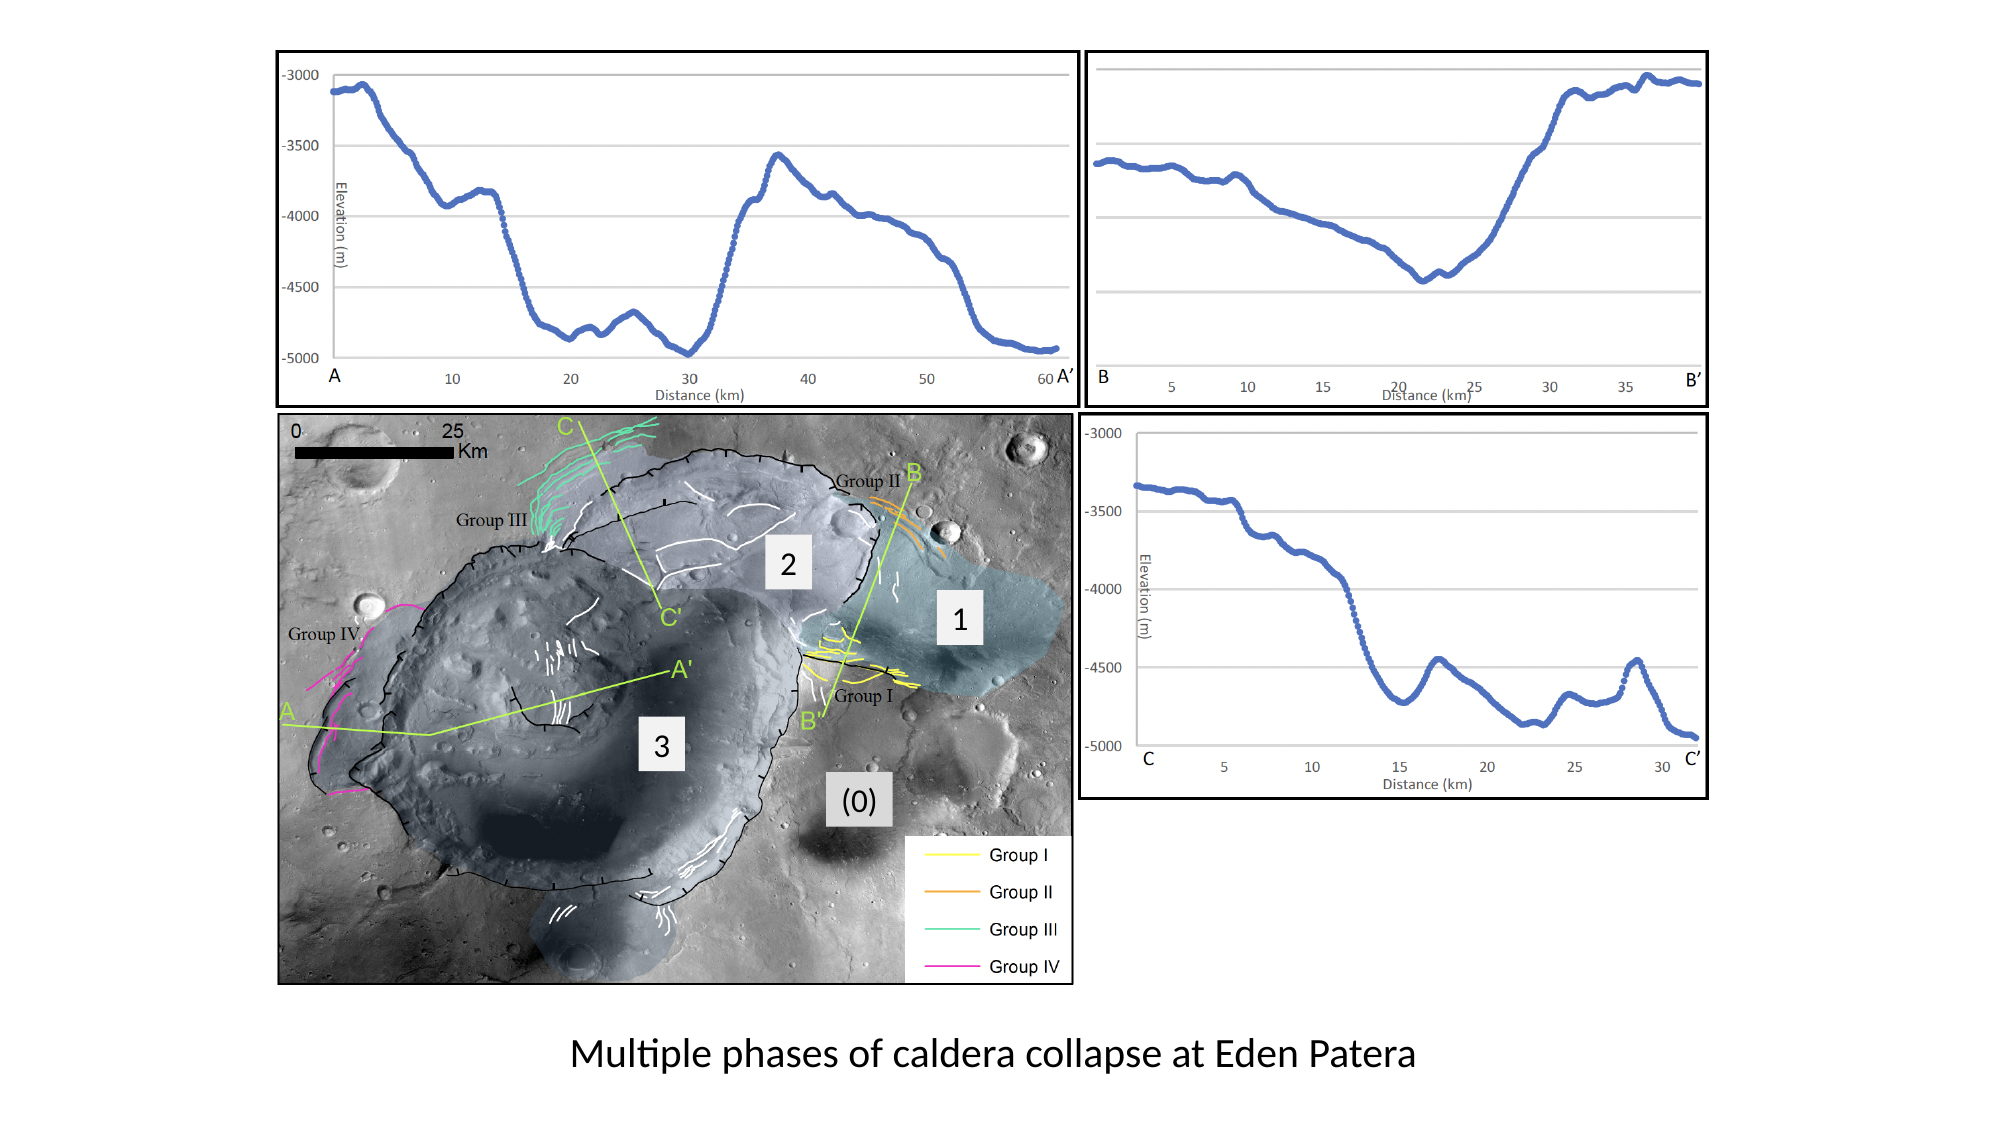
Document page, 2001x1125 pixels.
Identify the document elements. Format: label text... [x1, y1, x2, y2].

picture [263, 40, 1724, 997]
text_box Multiple phases of caldera collapse at Eden Patera [554, 1018, 1433, 1084]
